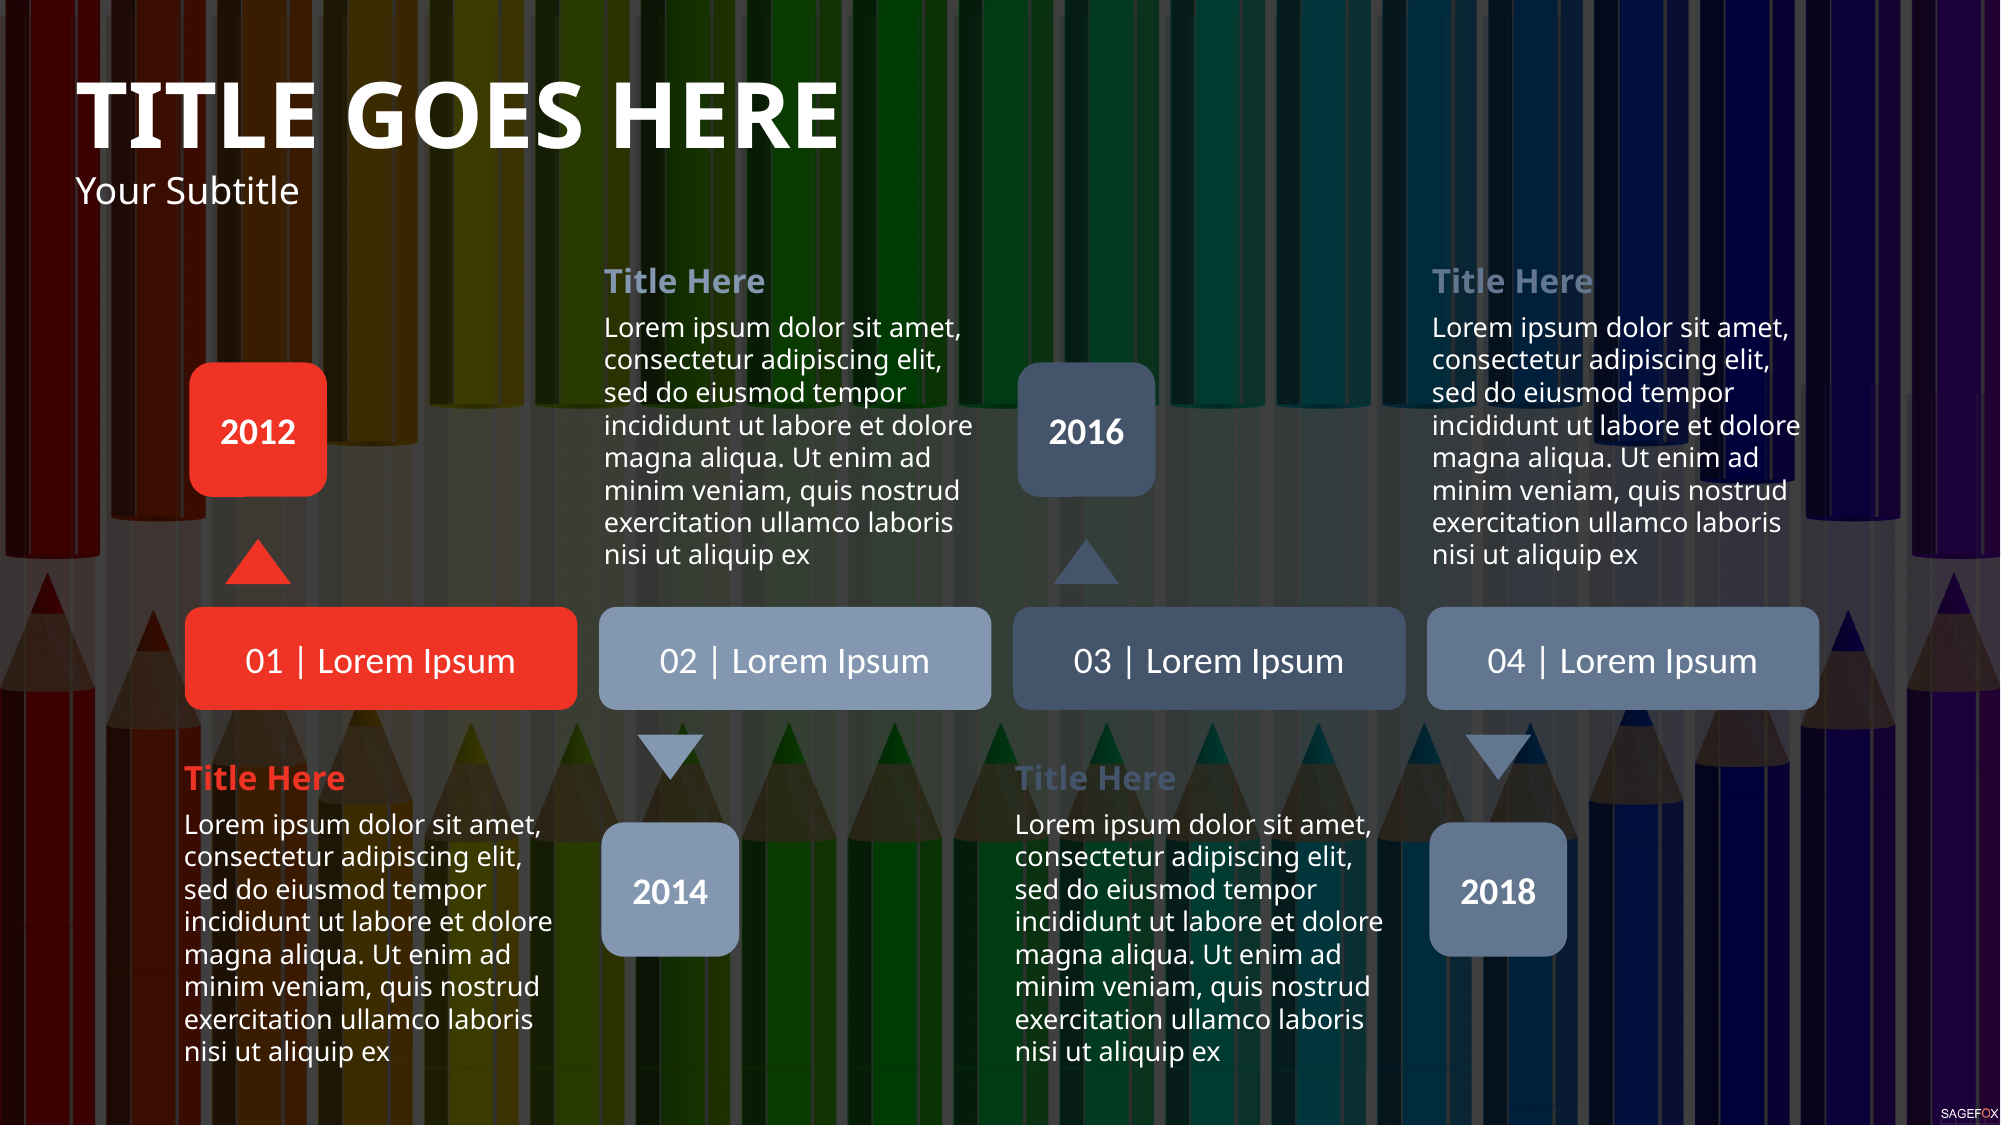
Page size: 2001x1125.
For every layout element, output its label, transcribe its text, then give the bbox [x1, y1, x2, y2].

text_box 03 | Lorem Ipsum [1012, 605, 1407, 711]
text_box [1051, 537, 1122, 586]
text_box 2018 [1428, 821, 1569, 958]
text_box 02 | Lorem Ipsum [597, 605, 993, 711]
text_box 01 | Lorem Ipsum [183, 605, 579, 711]
text_box 2014 [600, 821, 741, 958]
text_box [1463, 733, 1534, 782]
text_box [222, 537, 294, 586]
text_box TITLE GOES HERE Your Subtitle [60, 49, 1036, 220]
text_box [999, 749, 1412, 1045]
text_box 2012 [188, 361, 329, 498]
text_box 2016 [1016, 361, 1157, 498]
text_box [1417, 252, 1830, 548]
picture [0, 0, 2001, 1125]
text_box [635, 733, 706, 782]
text_box 04 | Lorem Ipsum [1425, 605, 1821, 711]
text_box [589, 252, 1002, 548]
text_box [169, 749, 582, 1045]
